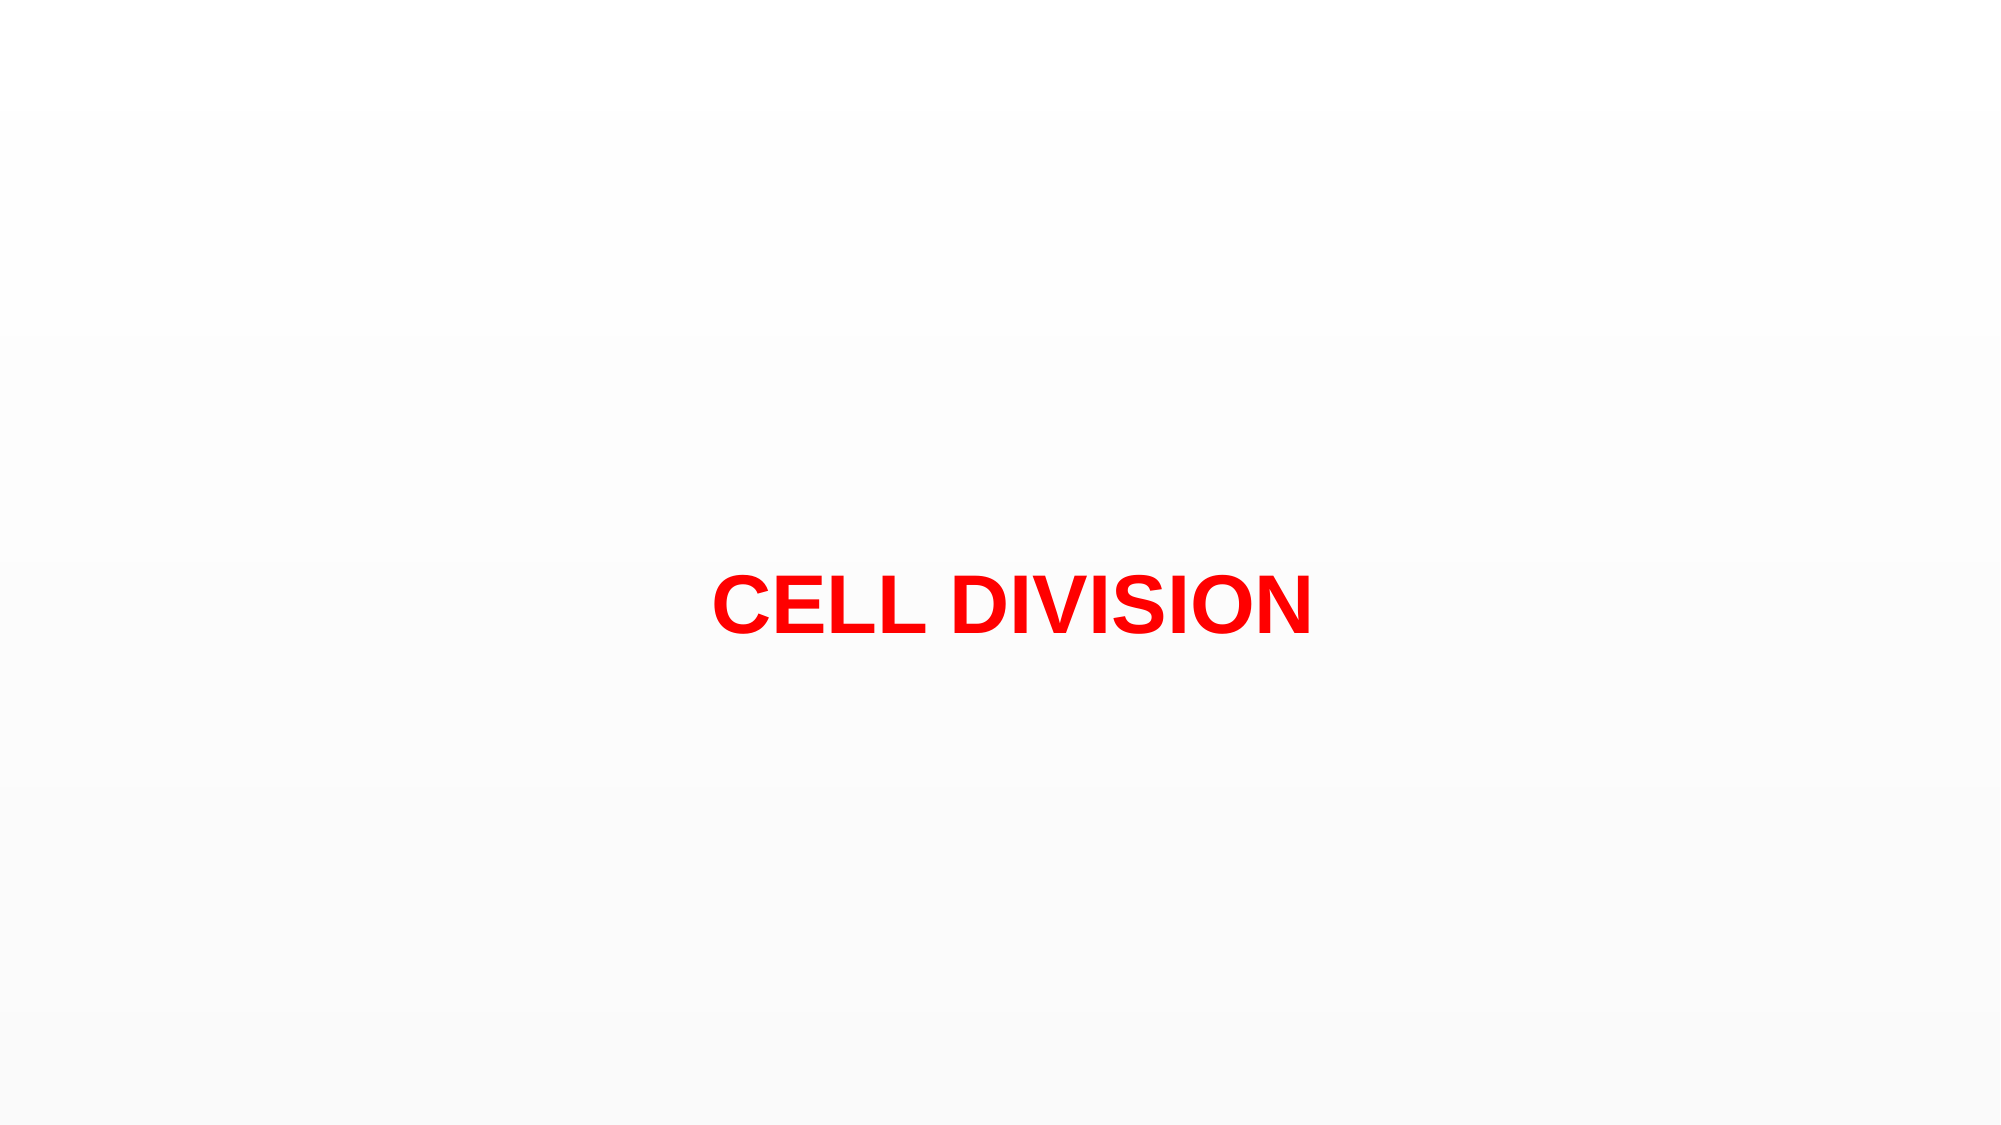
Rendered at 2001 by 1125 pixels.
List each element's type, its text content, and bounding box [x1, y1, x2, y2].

title CELL DIVISION [26, 350, 2000, 759]
